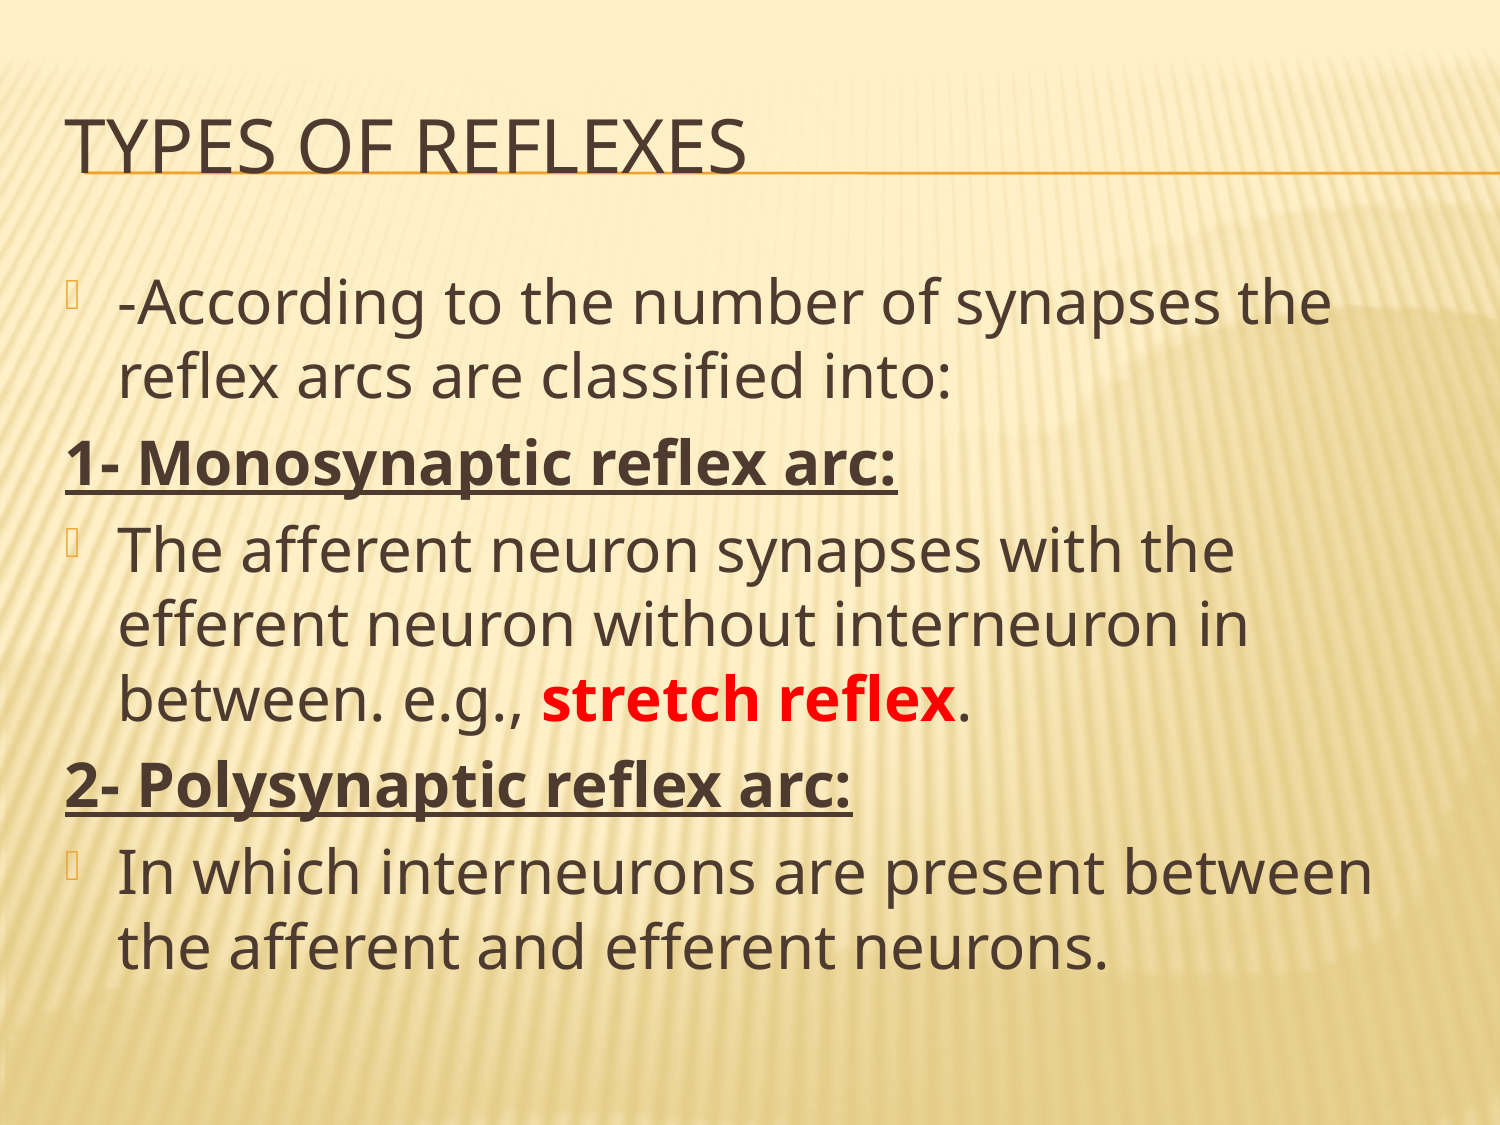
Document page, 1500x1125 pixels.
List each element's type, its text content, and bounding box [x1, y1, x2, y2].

list -According to the number of synapses the reflex arcs are classified into: 1- Monosynaptic reflex arc: The afferent neuron synapses with the efferent neuron without interneuron in between. e.g., stretch reflex. 2- Polysynaptic reflex arc: In which interneurons are present between the afferent and efferent neurons. [50, 254, 1475, 998]
title Types of reflexes [50, 75, 1475, 213]
